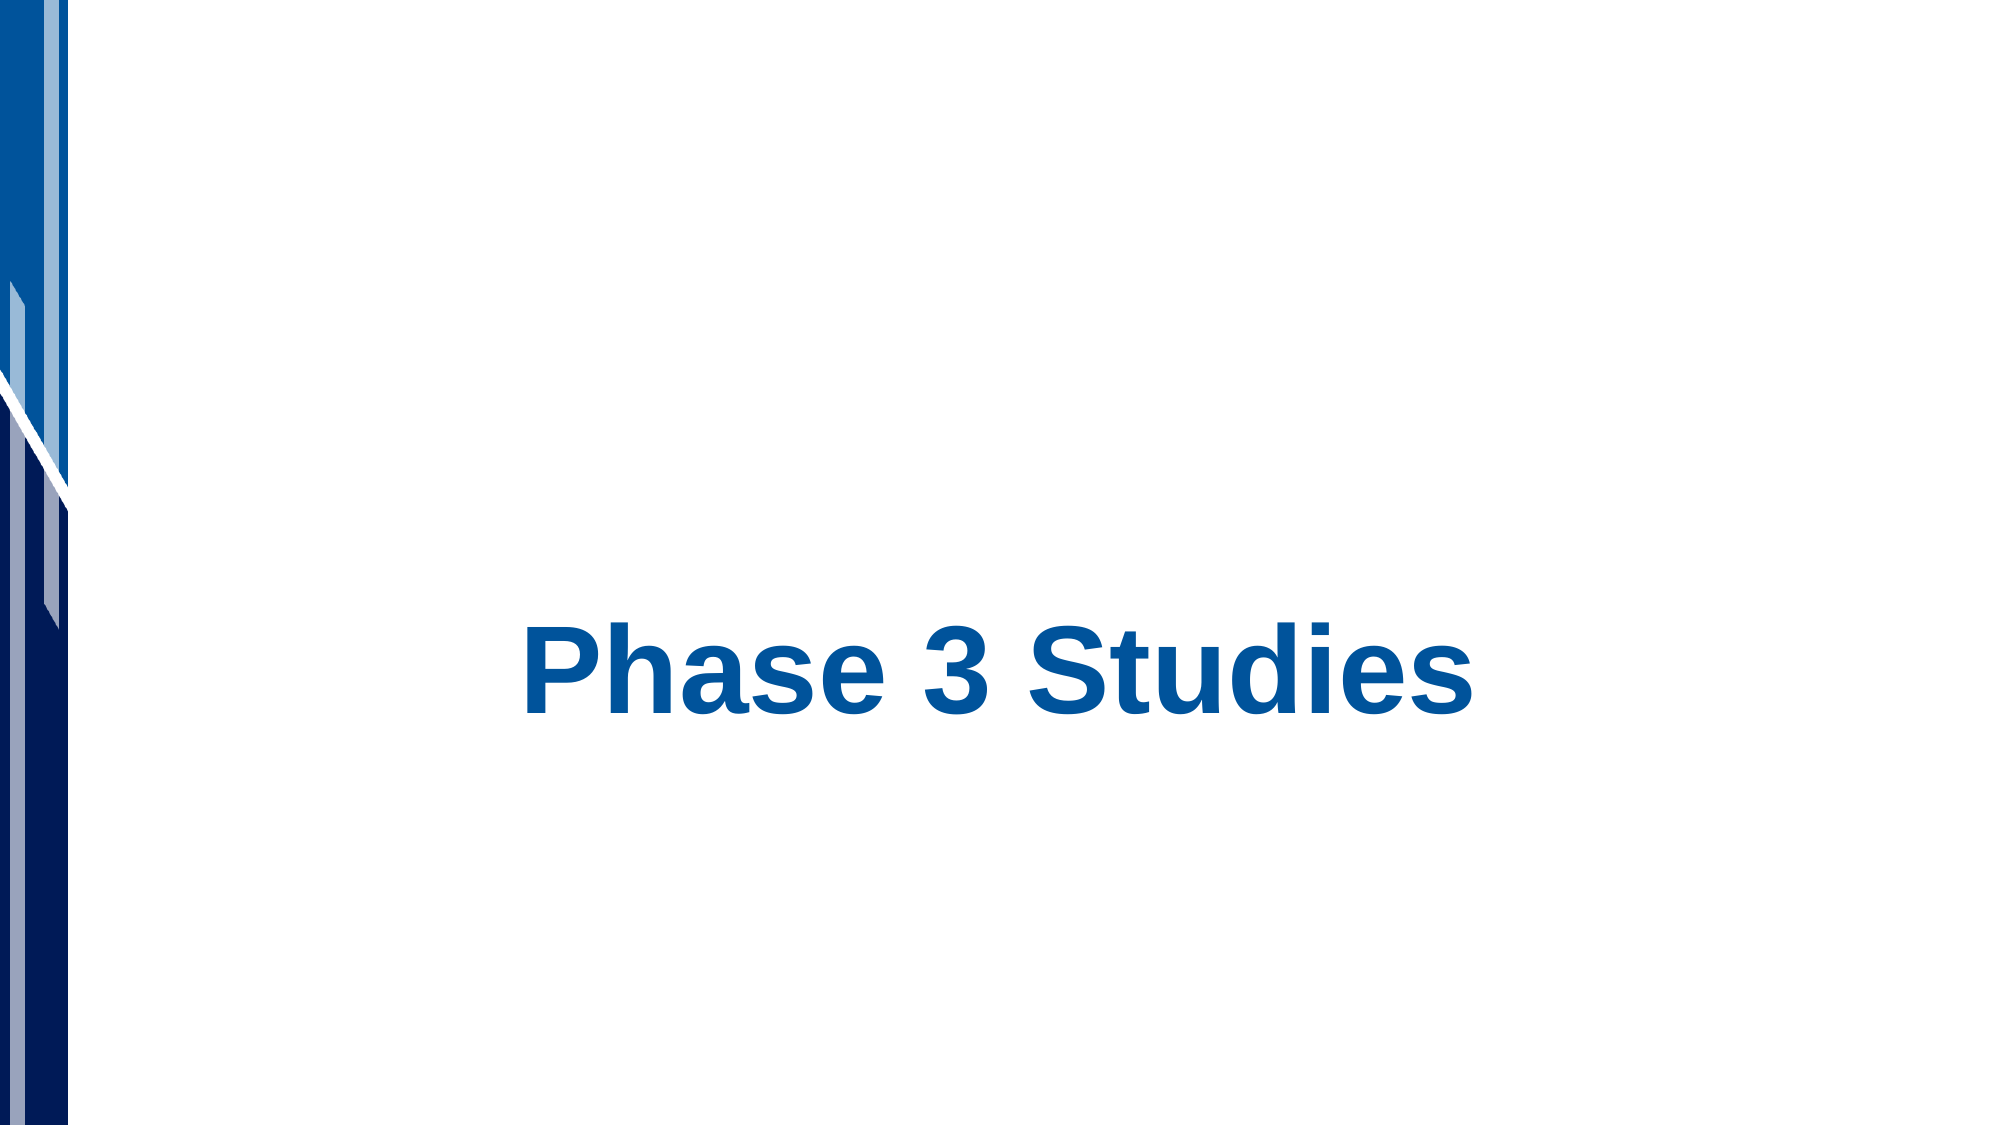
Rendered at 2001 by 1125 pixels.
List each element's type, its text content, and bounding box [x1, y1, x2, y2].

picture [0, 0, 68, 1125]
title Phase 3 Studies [136, 280, 1862, 749]
